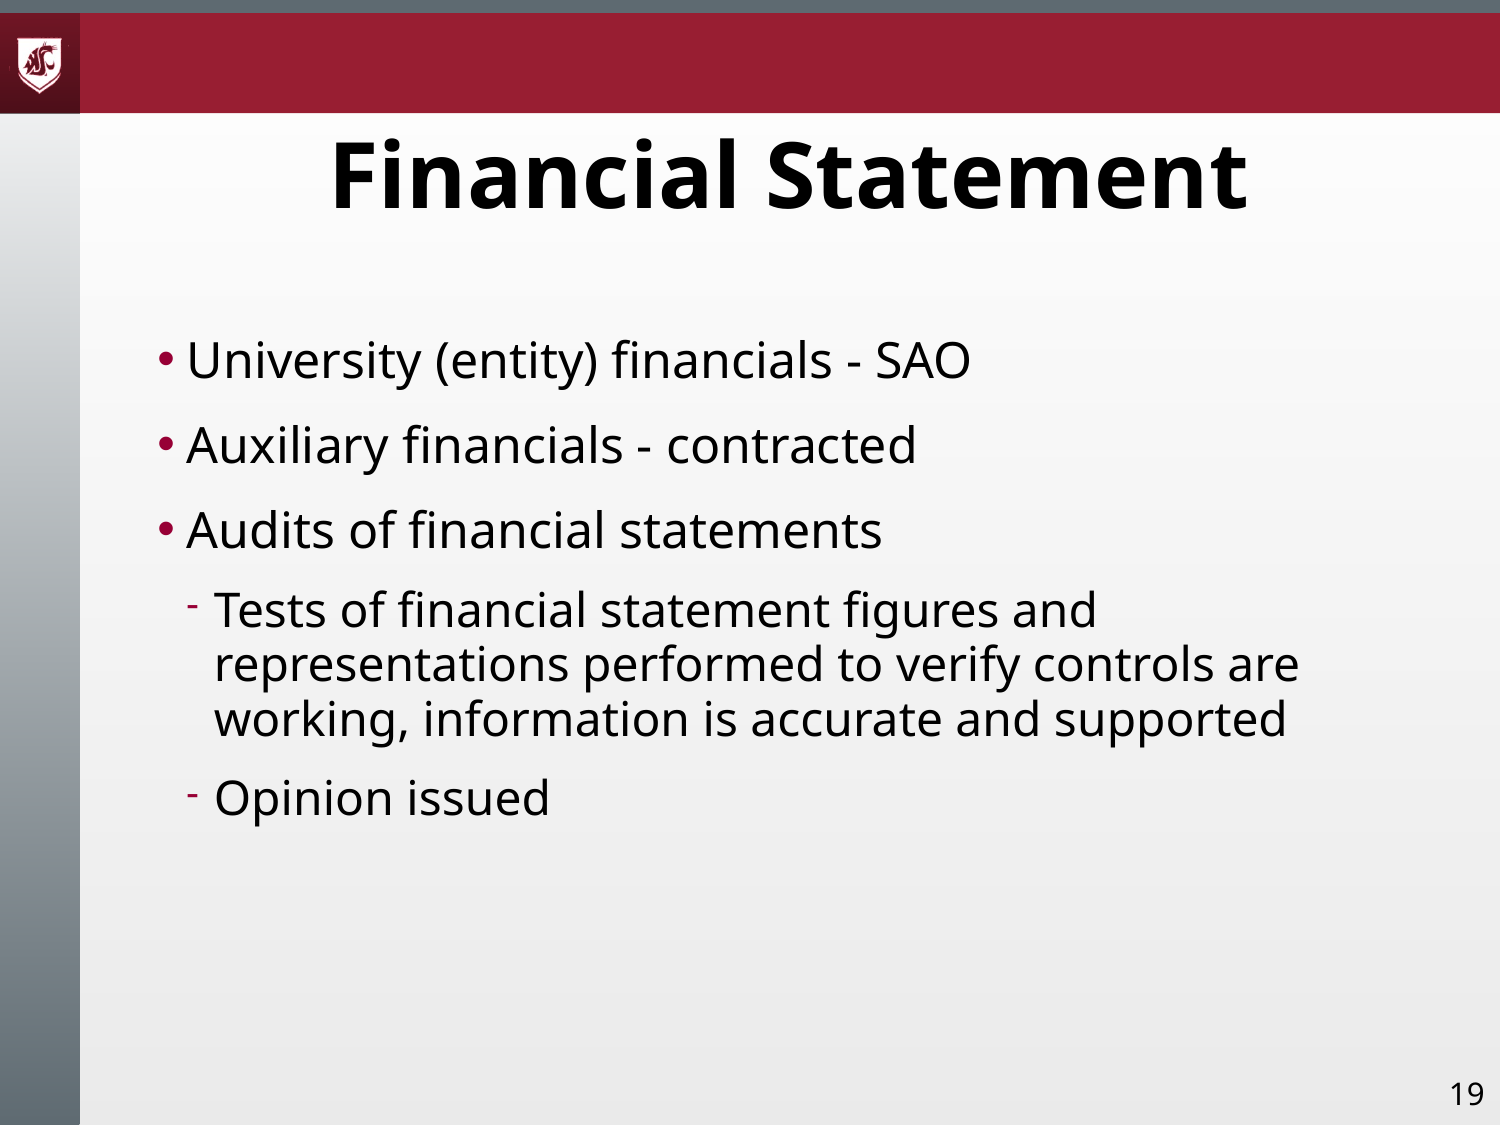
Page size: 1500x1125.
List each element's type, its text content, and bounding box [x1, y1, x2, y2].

slide_number 19 [1149, 1046, 1500, 1125]
list University (entity) financials - SAO Auxiliary financials - contracted Audits of financial statements Tests of financial statement figures and representations performed to verify controls are working, information is accurate and supported Opinion issued [78, 320, 1354, 849]
picture [9, 27, 69, 100]
title Financial Statement [78, 113, 1500, 236]
